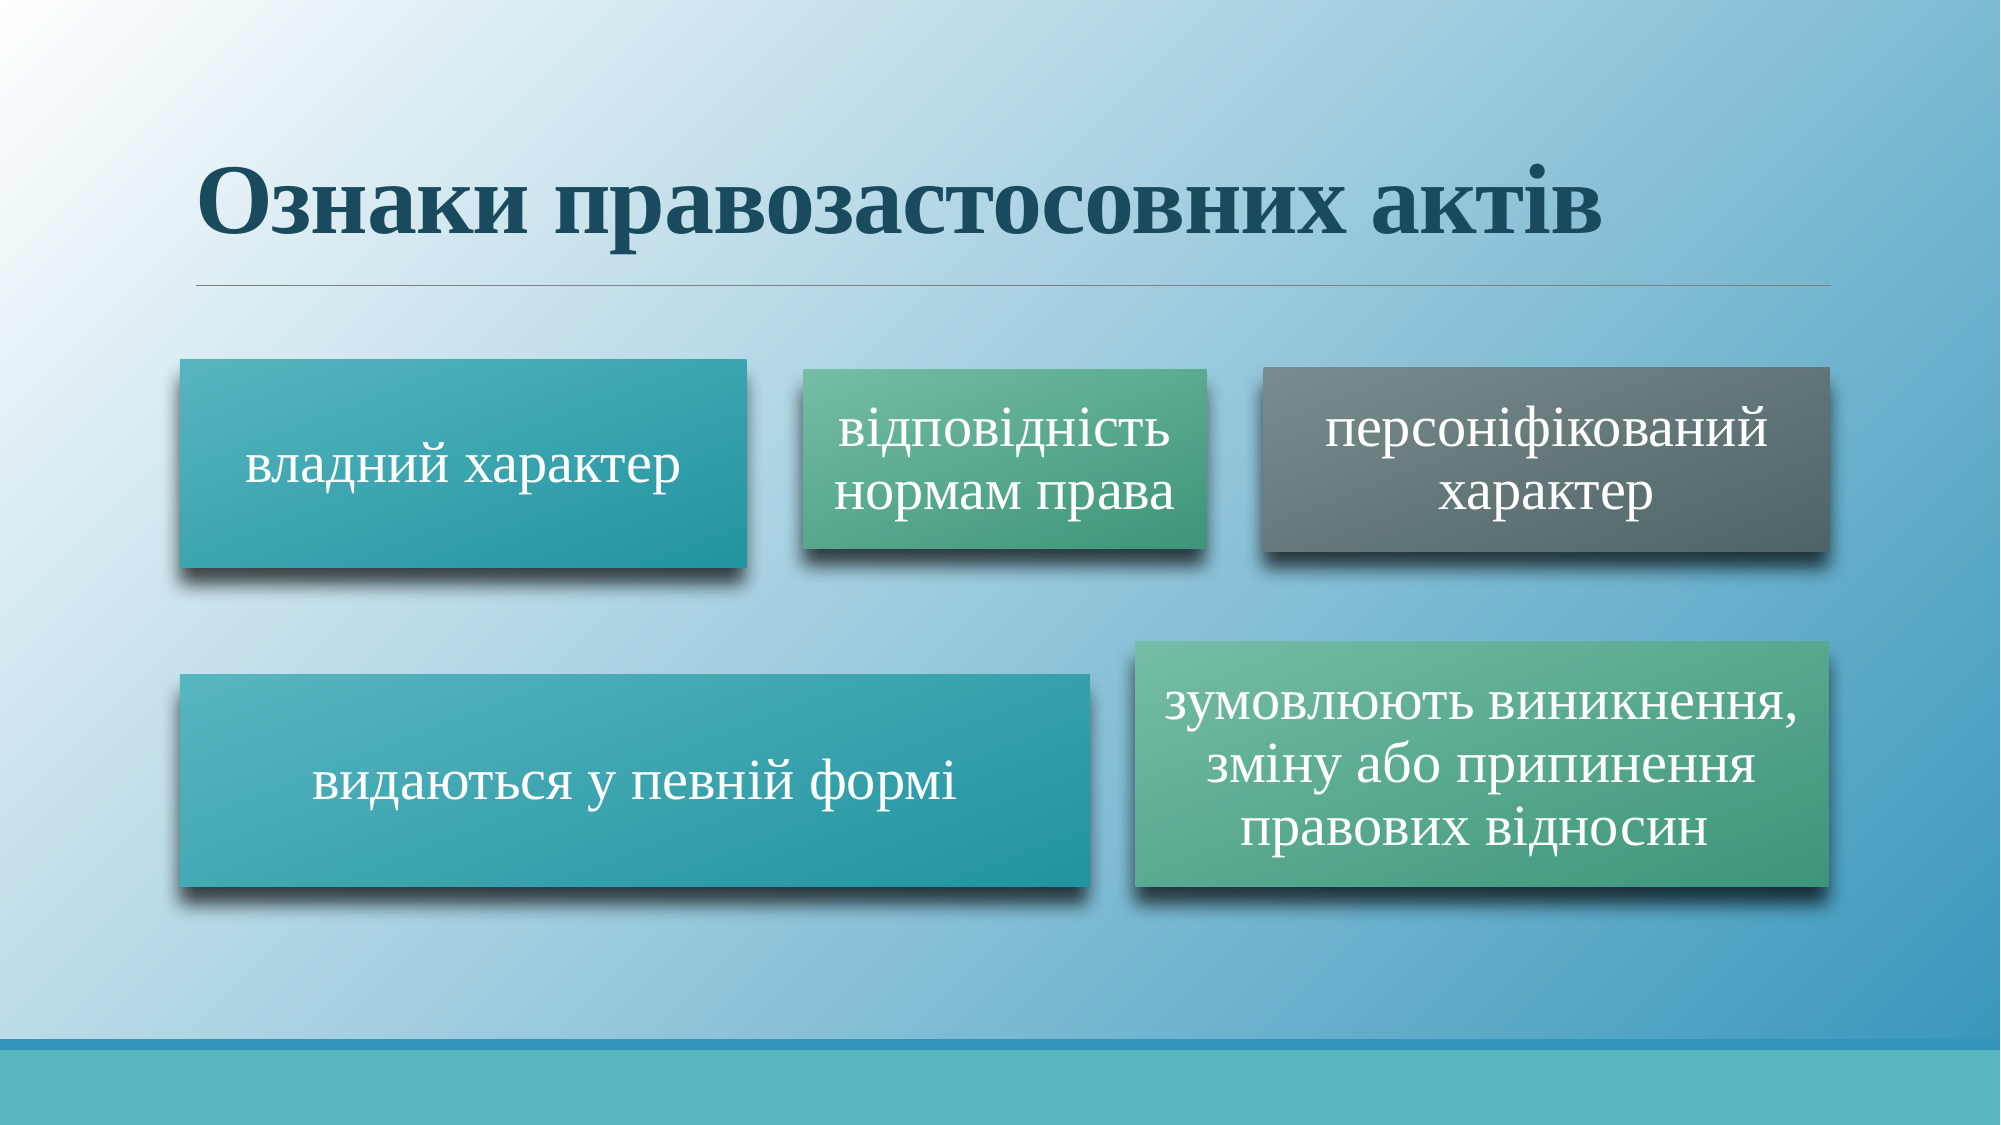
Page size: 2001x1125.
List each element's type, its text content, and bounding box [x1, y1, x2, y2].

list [179, 348, 1831, 568]
title Ознаки правозастосовних актів [179, 23, 1830, 262]
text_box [179, 640, 1831, 888]
